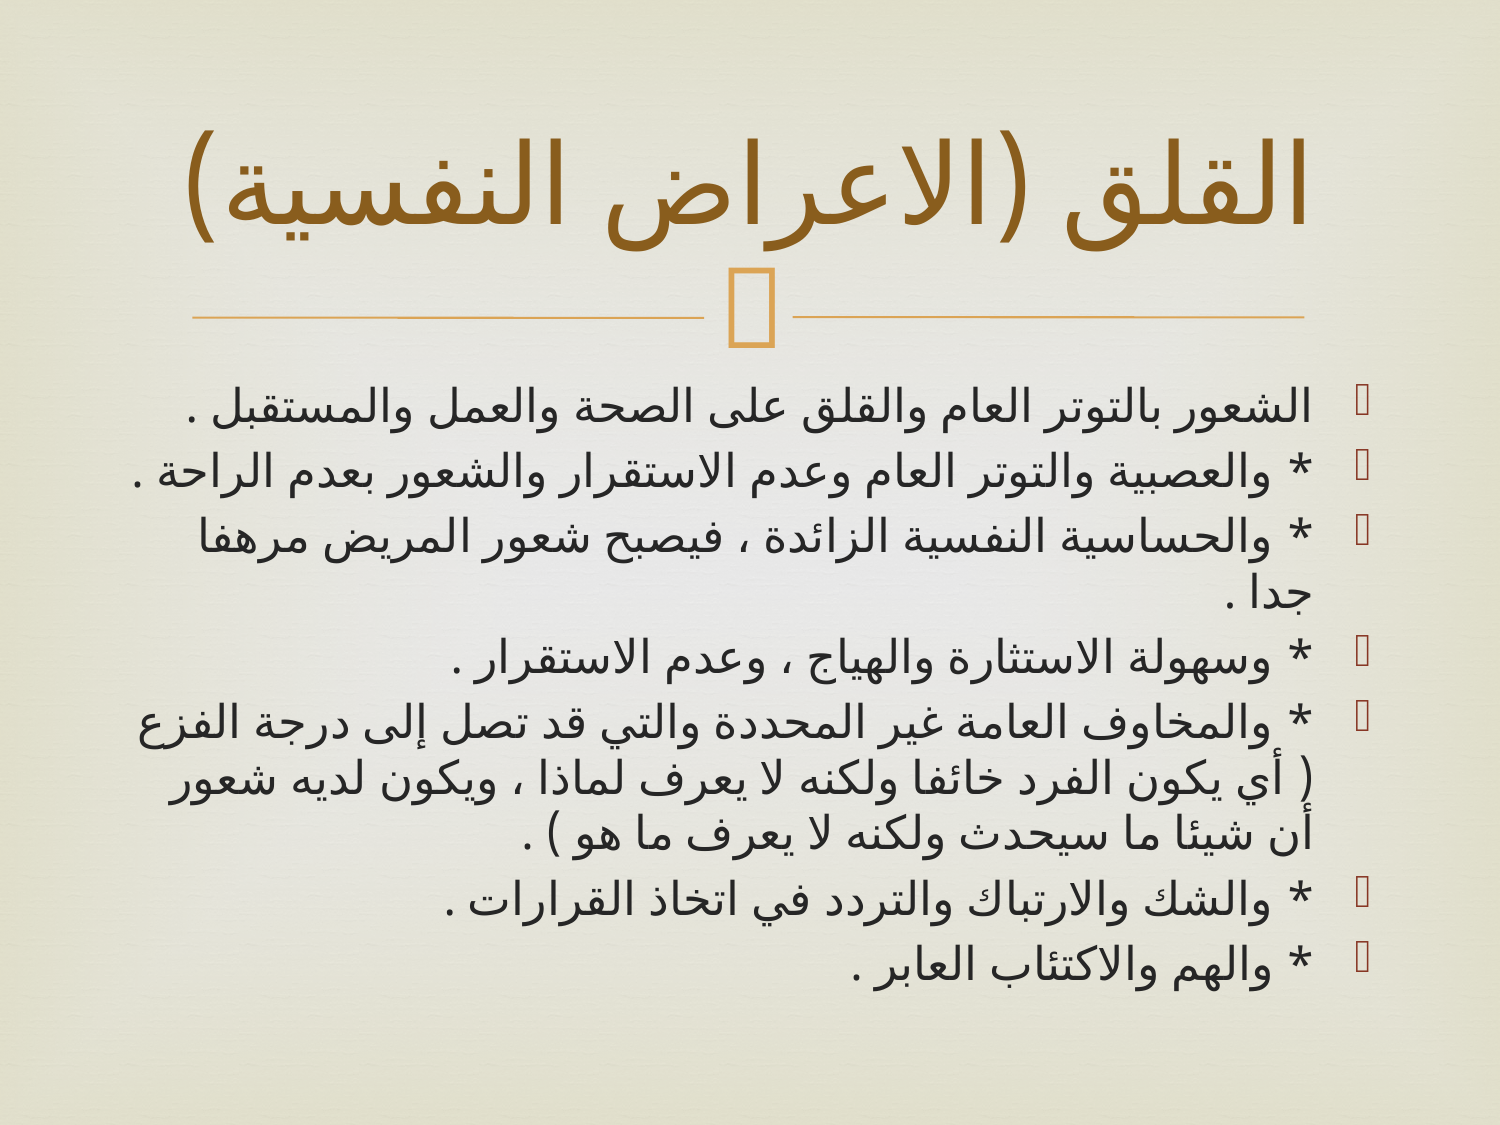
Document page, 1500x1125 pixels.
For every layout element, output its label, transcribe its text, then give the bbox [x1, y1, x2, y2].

list الشعور بالتوتر العام والقلق على الصحة والعمل والمستقبل . * والعصبية والتوتر العام وعدم الاستقرار والشعور بعدم الراحة . * والحساسية النفسية الزائدة ، فيصبح شعور المريض مرهفا جدا . * وسهولة الاستثارة والهياج ، وعدم الاستقرار . * والمخاوف العامة غير المحددة والتي قد تصل إلى درجة الفزع ( أي يكون الفرد خائفا ولكنه لا يعرف لماذا ، ويكون لديه شعور أن شيئا ما سيحدث ولكنه لا يعرف ما هو ) . * والشك والارتباك والتردد في اتخاذ القرارات . * والهم والاكتئاب العابر . [114, 368, 1386, 1005]
title القلق (الاعراض النفسية) [112, 93, 1386, 267]
